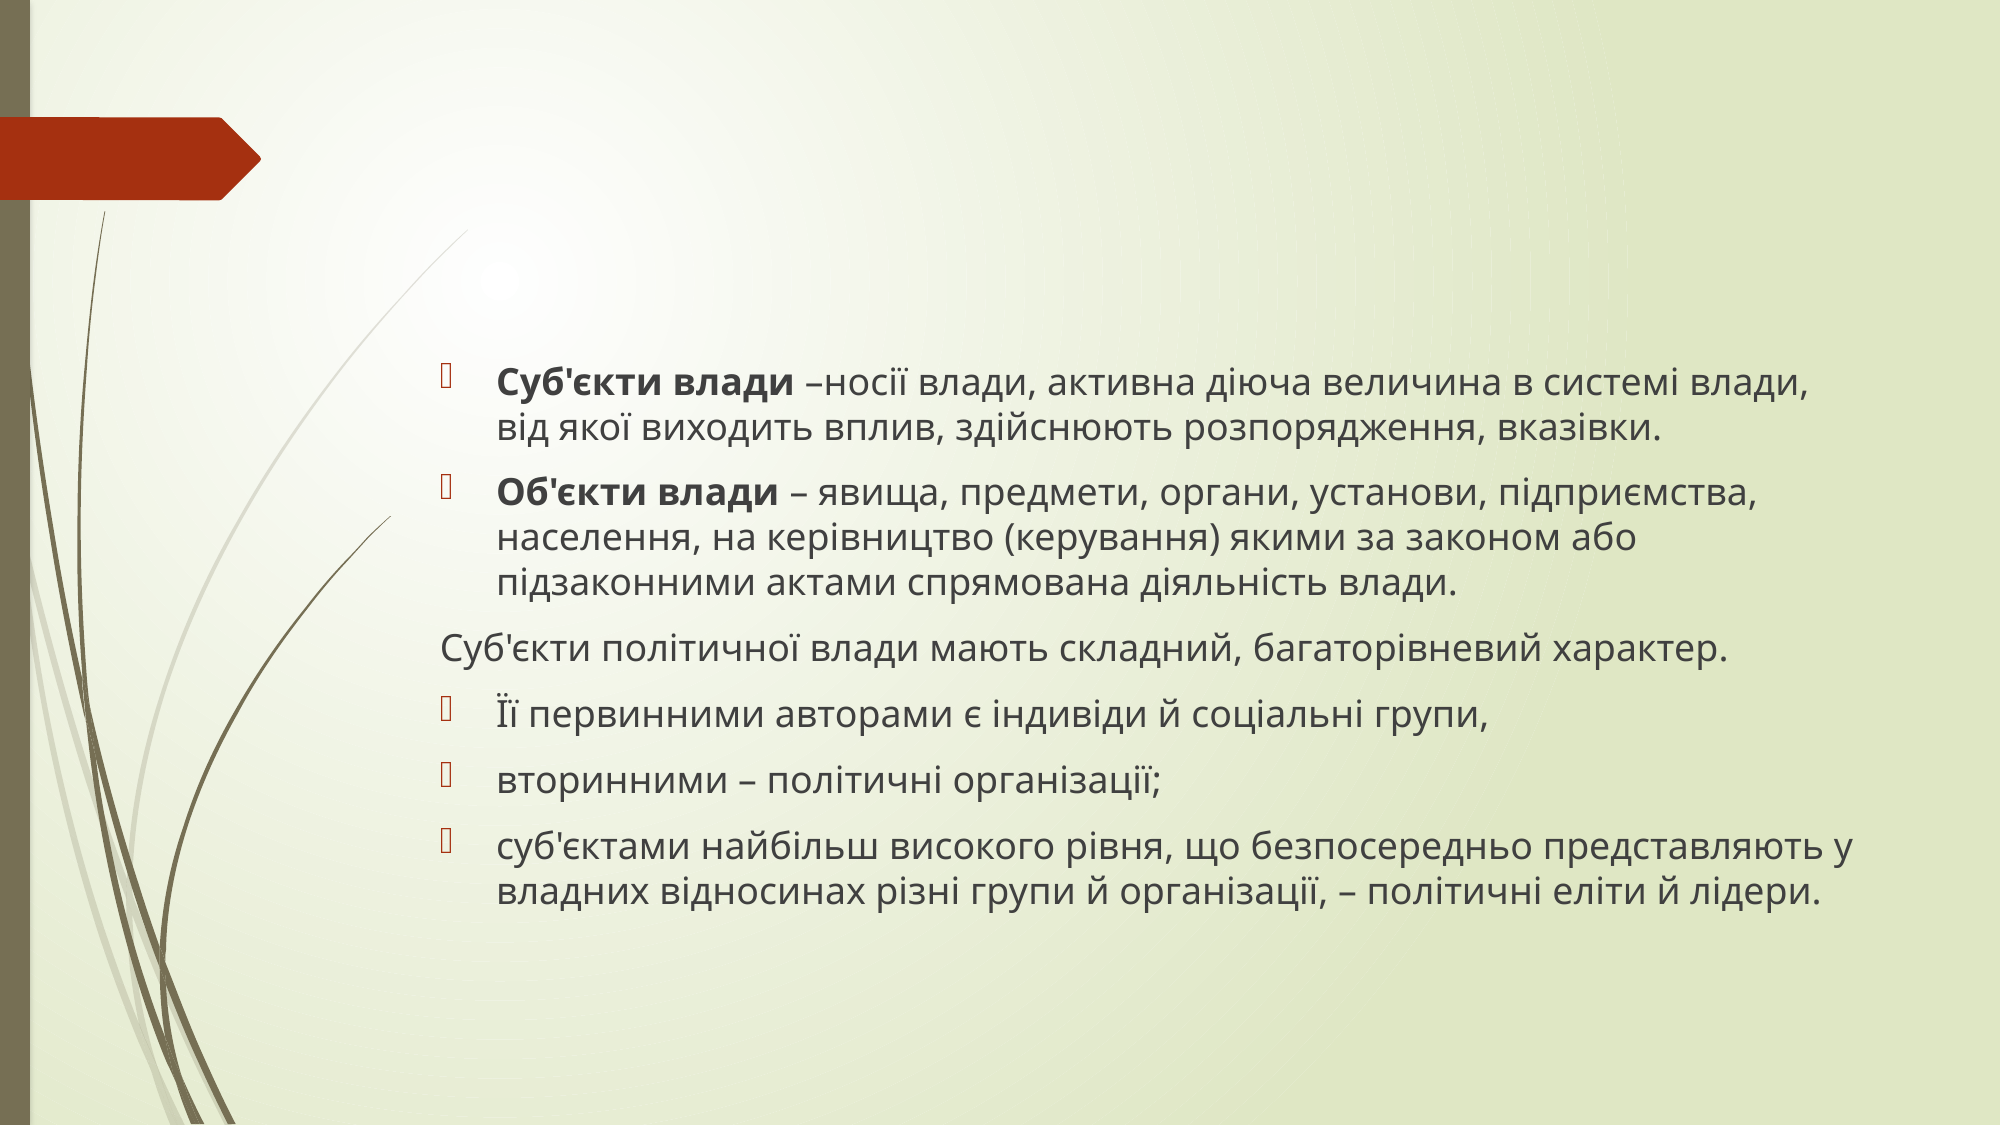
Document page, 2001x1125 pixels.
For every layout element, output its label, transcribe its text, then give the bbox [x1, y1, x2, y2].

list Суб'єкти влади –носії влади, активна діюча величина в системі влади, від якої виходить вплив, здійснюють розпорядження, вказівки. Об'єкти влади – явища, предмети, органи, установи, підприємства, населення, на керівництво (керування) якими за законом або підзаконними актами спрямована діяльність влади. Суб'єкти політичної влади мають складний, багаторівневий характер. Її первинними авторами є індивіди й соціальні групи, вторинними – політичні організації; суб'єктами найбільш високого рівня, що безпосередньо представляють у владних відносинах різні групи й організації, – політичні еліти й лідери. [424, 350, 1888, 970]
